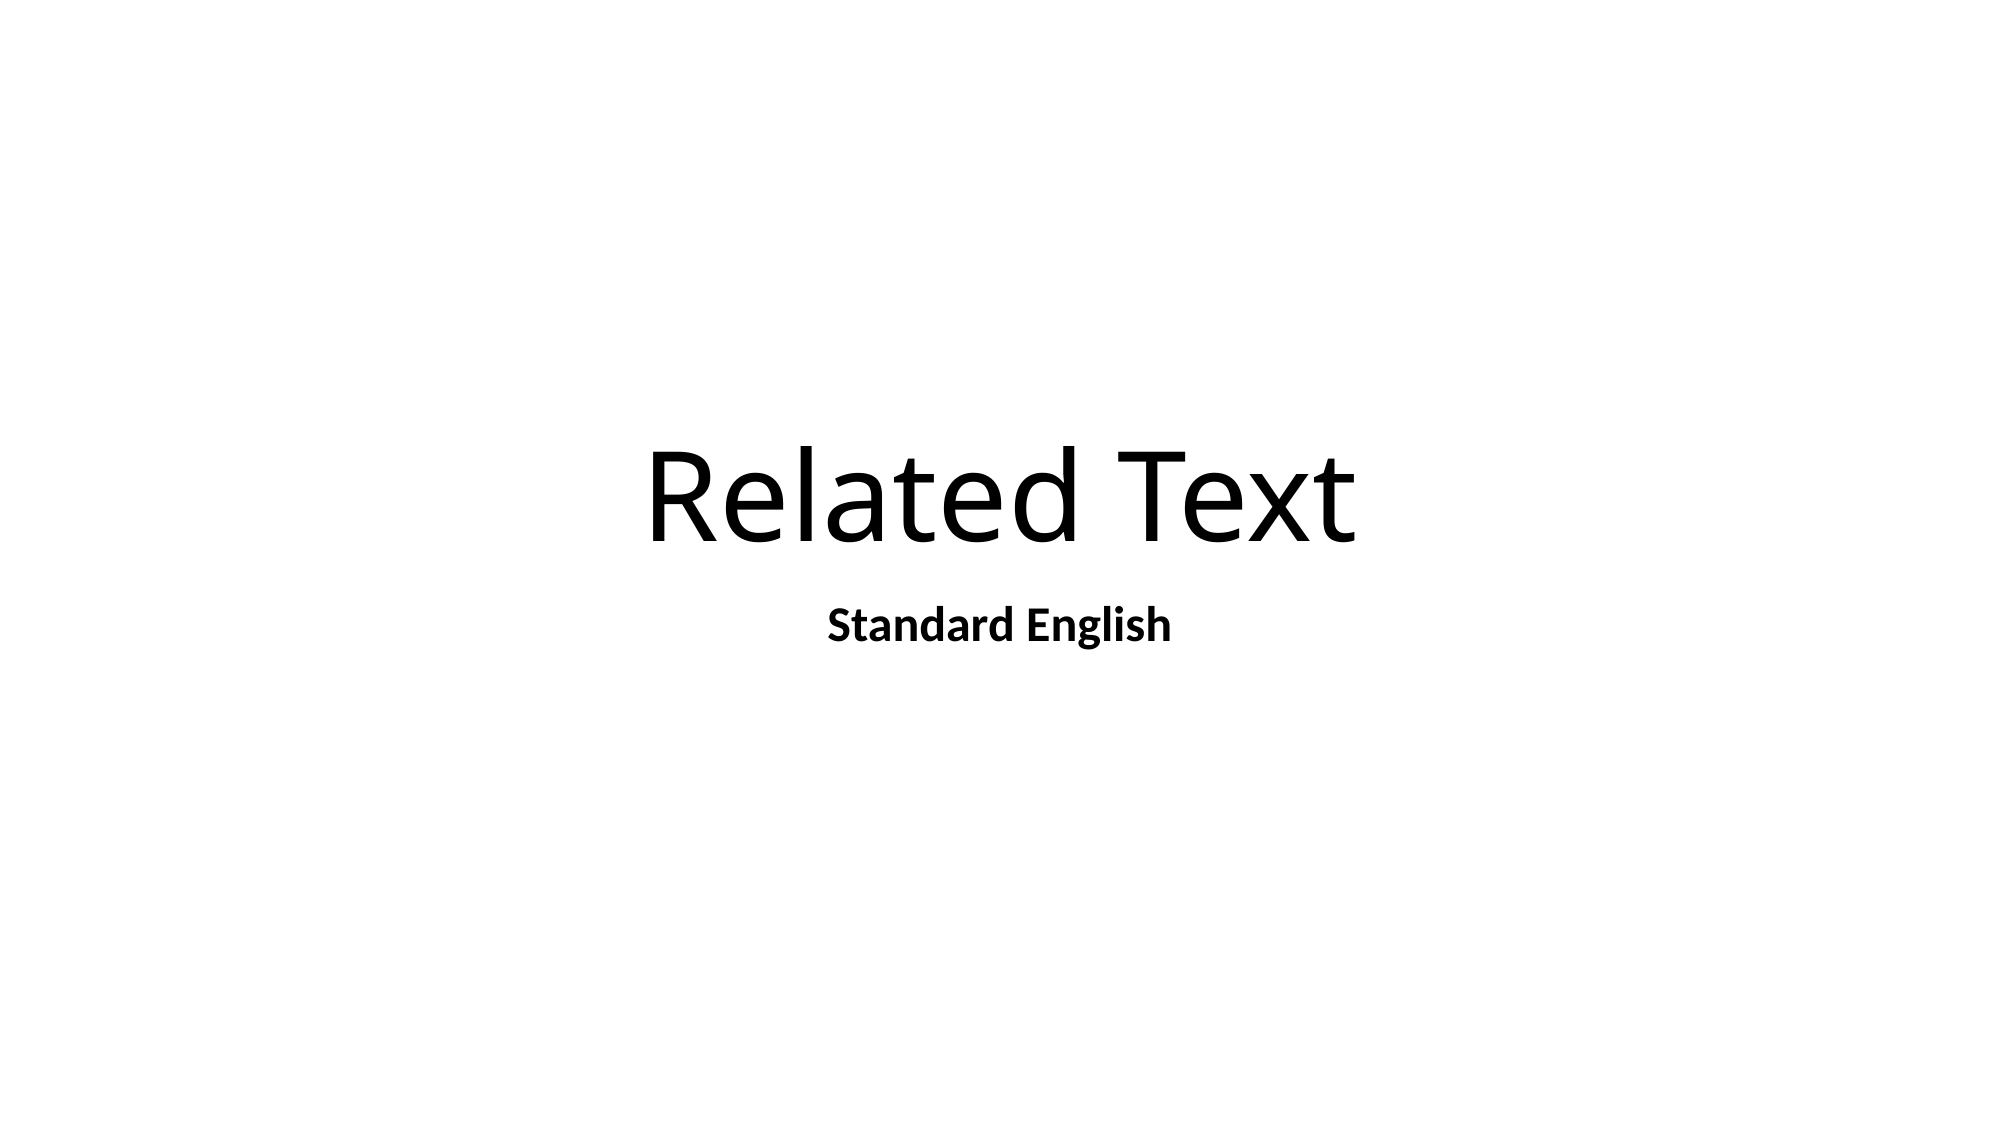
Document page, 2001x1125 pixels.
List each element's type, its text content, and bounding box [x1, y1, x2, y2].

subtitle Standard English [249, 590, 1750, 863]
title Related Text [249, 184, 1750, 576]
